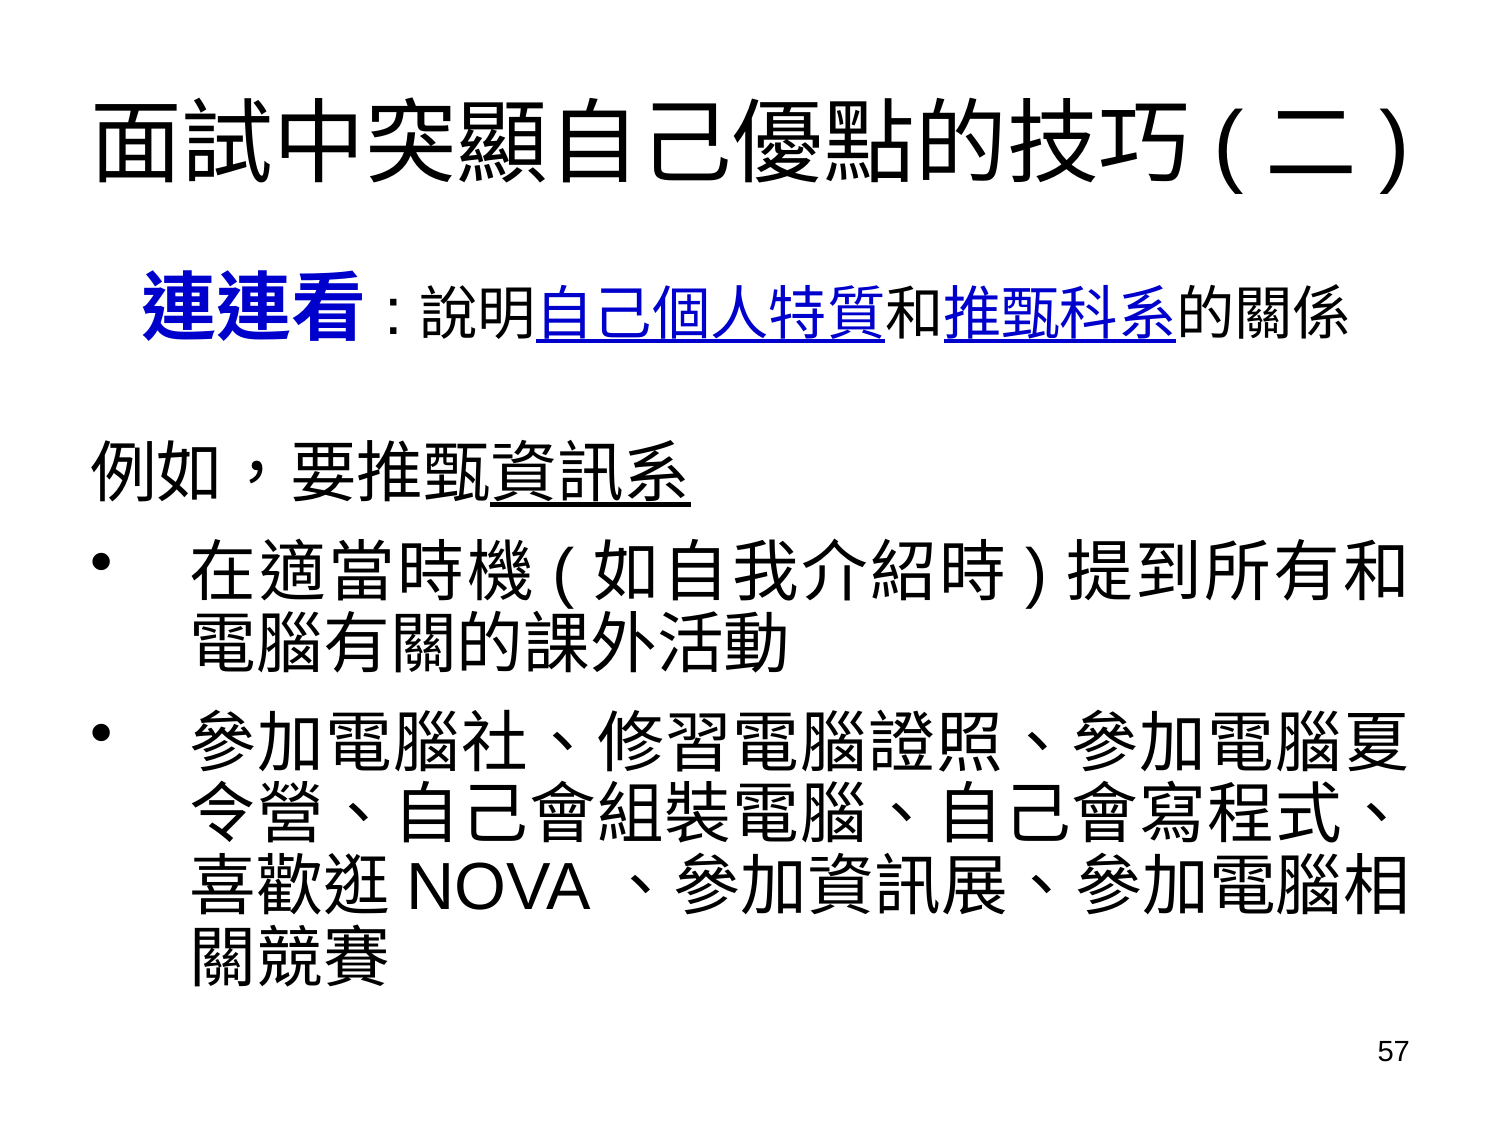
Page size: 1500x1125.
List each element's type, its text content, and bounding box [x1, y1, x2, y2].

slide_number 57 [1074, 1024, 1426, 1103]
list 連連看:說明自己個人特質和推甄科系的關係 例如，要推甄資訊系 在適當時機(如自我介紹時)提到所有和電腦有關的課外活動 參加電腦社、修習電腦證照、參加電腦夏令營、自己會組裝電腦、自己會寫程式、喜歡逛NOVA、參加資訊展、參加電腦相關競賽 [74, 262, 1426, 1006]
title 面試中突顯自己優點的技巧(二) [74, 44, 1426, 233]
